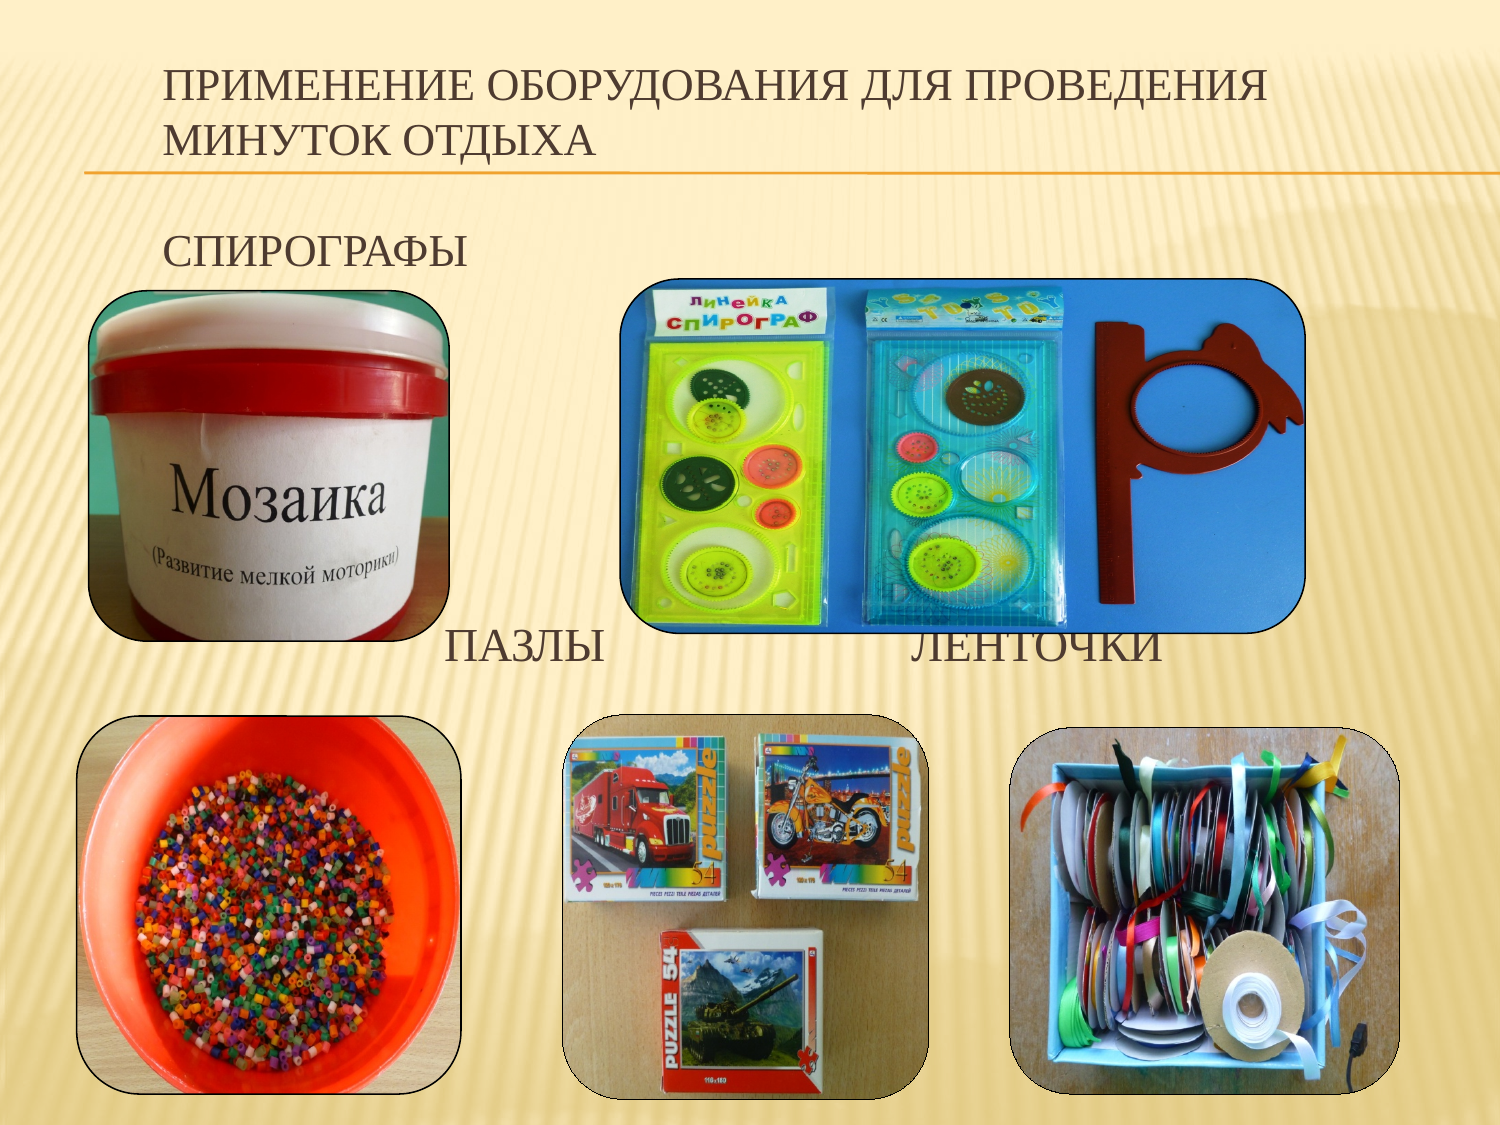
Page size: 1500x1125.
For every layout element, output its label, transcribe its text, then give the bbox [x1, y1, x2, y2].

picture [562, 714, 930, 1100]
picture [76, 715, 462, 1095]
picture [88, 290, 450, 642]
title Применение оборудования для проведения минуток отдыха Спирографы Спирог Пазлы Ленточки [147, 45, 1425, 681]
picture [1009, 727, 1401, 1095]
picture [619, 278, 1306, 634]
